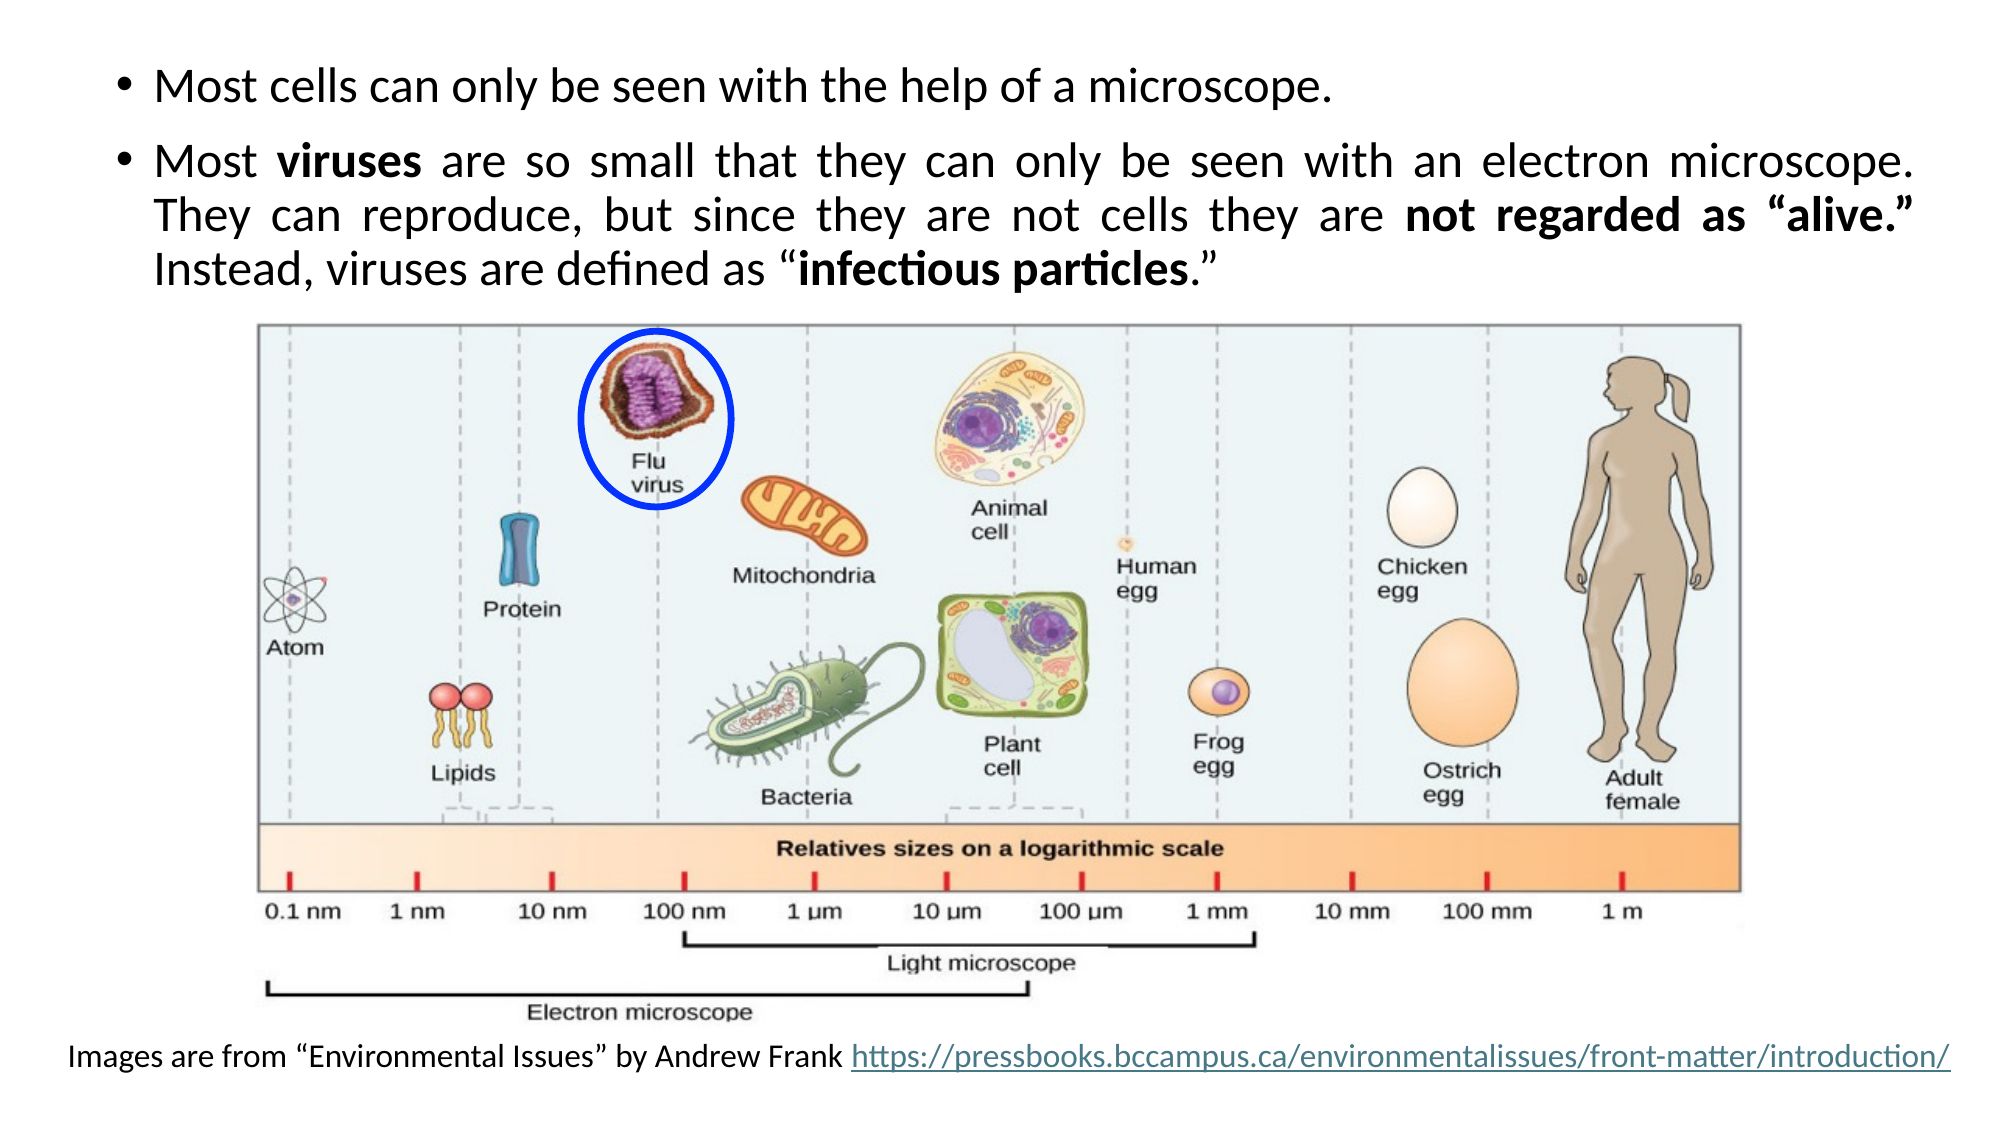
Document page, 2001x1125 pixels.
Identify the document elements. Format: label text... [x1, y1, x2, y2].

list Most cells can only be seen with the help of a microscope. Most viruses are so small that they can only be seen with an electron microscope. They can reproduce, but since they are not cells they are not regarded as “alive.” Instead, viruses are defined as “infectious particles.” [100, 51, 1931, 322]
picture [254, 321, 1745, 1028]
text_box Images are from “Environmental Issues” by Andrew Frank https://pressbooks.bccampus.ca/environmentalissues/front-matter/introduction/ [52, 1027, 2000, 1082]
